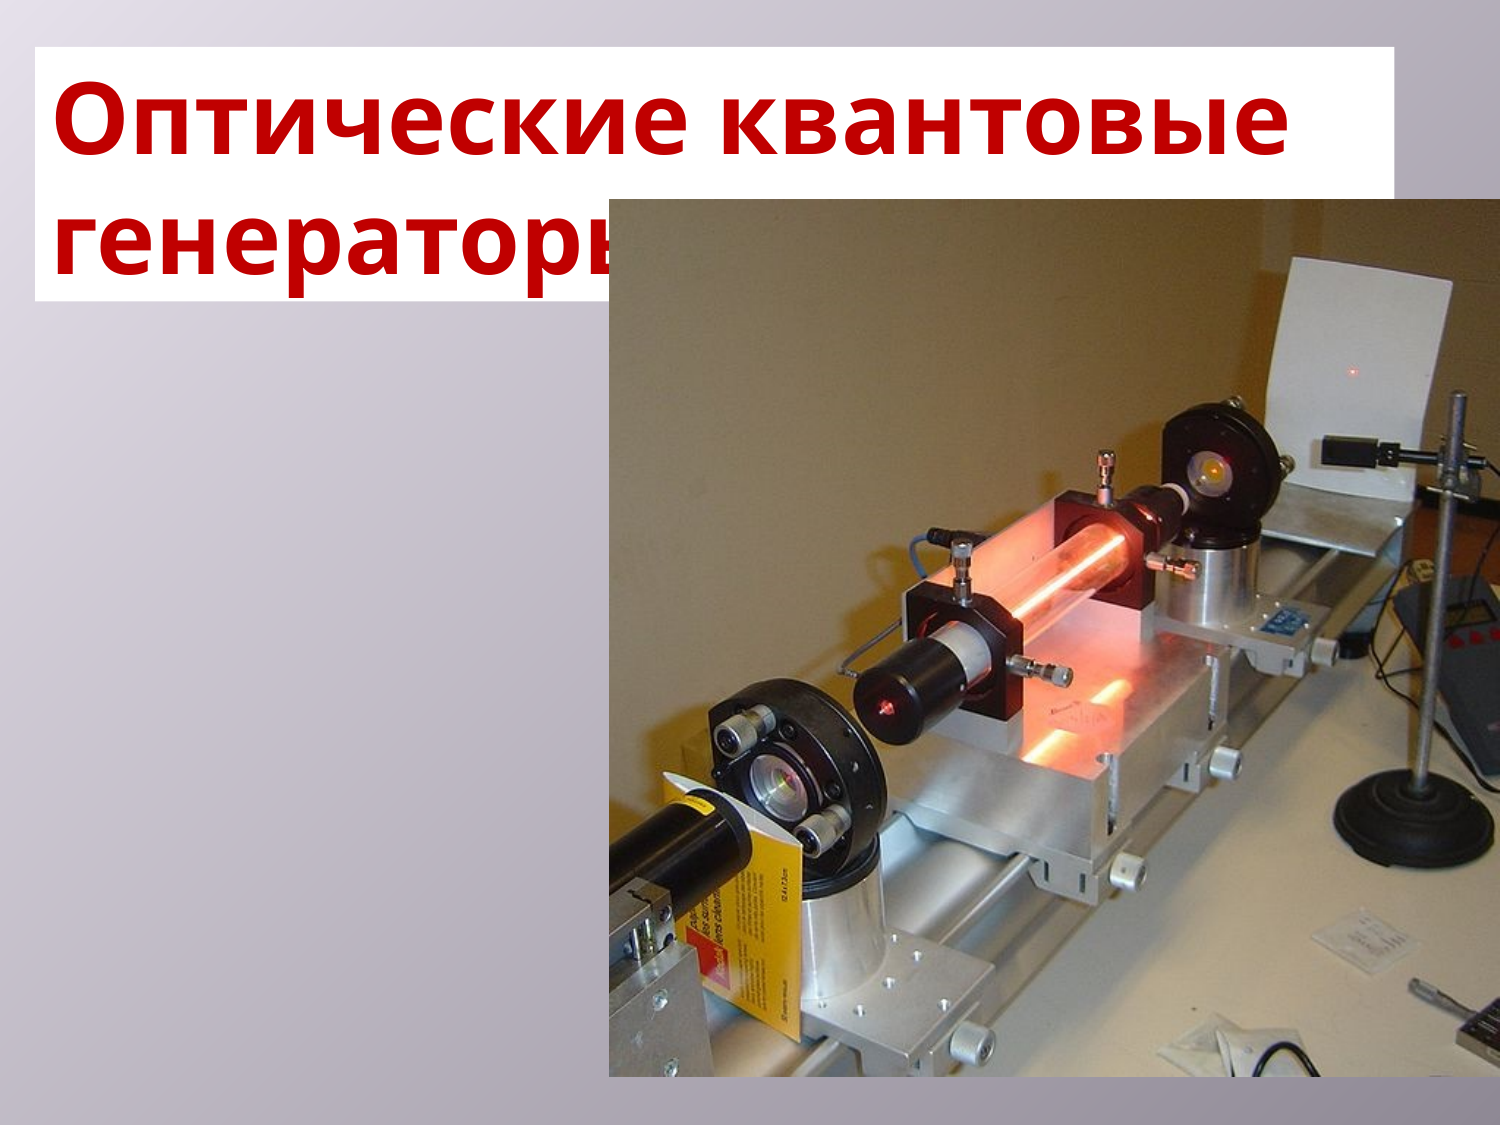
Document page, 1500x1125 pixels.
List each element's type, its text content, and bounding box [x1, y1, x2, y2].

text_box Оптические квантовые генераторы [35, 46, 1395, 302]
picture [609, 198, 1500, 1077]
